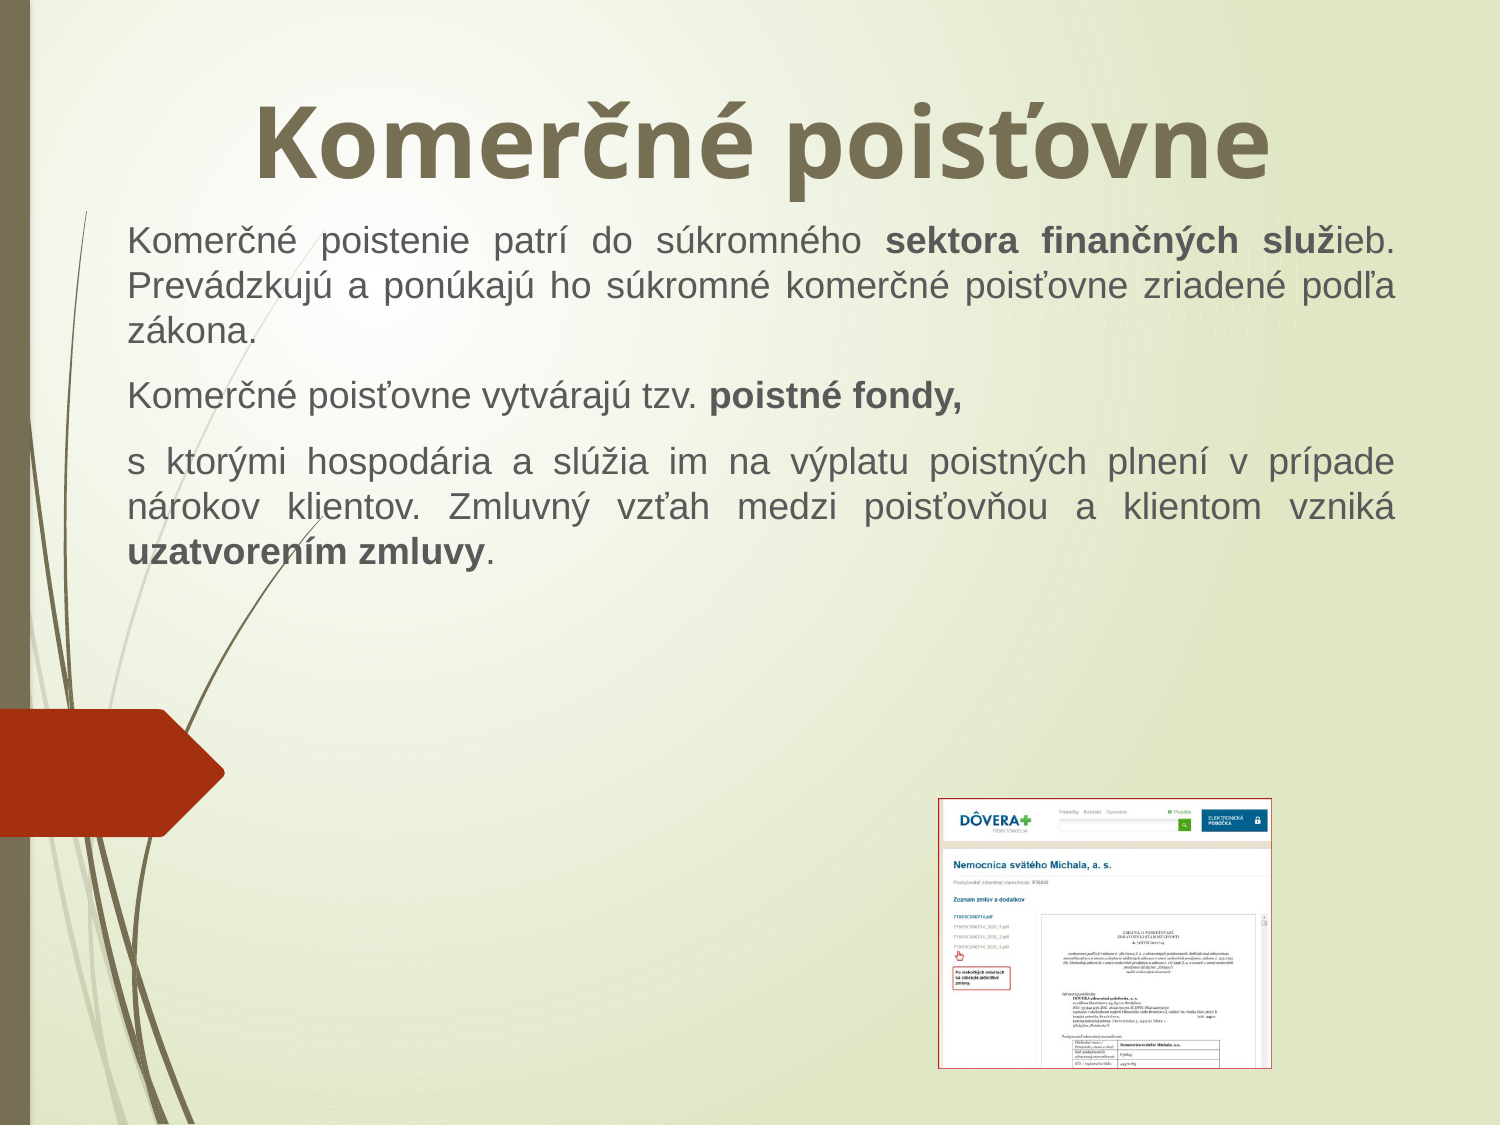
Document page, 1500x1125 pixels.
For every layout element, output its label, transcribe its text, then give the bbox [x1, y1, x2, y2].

subtitle Komerčné poistenie patrí do súkromného sektora finančných služieb. Prevádzkujú a ponúkajú ho súkromné komerčné poisťovne zriadené podľa zákona. Komerčné poisťovne vytvárajú tzv. poistné fondy, s ktorými hospodária a slúžia im na výplatu poistných plnení v prípade nárokov klientov. Zmluvný vzťah medzi poisťovňou a klientom vzniká uzatvorením zmluvy. [112, 208, 1411, 882]
picture [938, 798, 1272, 1069]
text_box Komerčné poisťovne [112, 30, 1388, 206]
